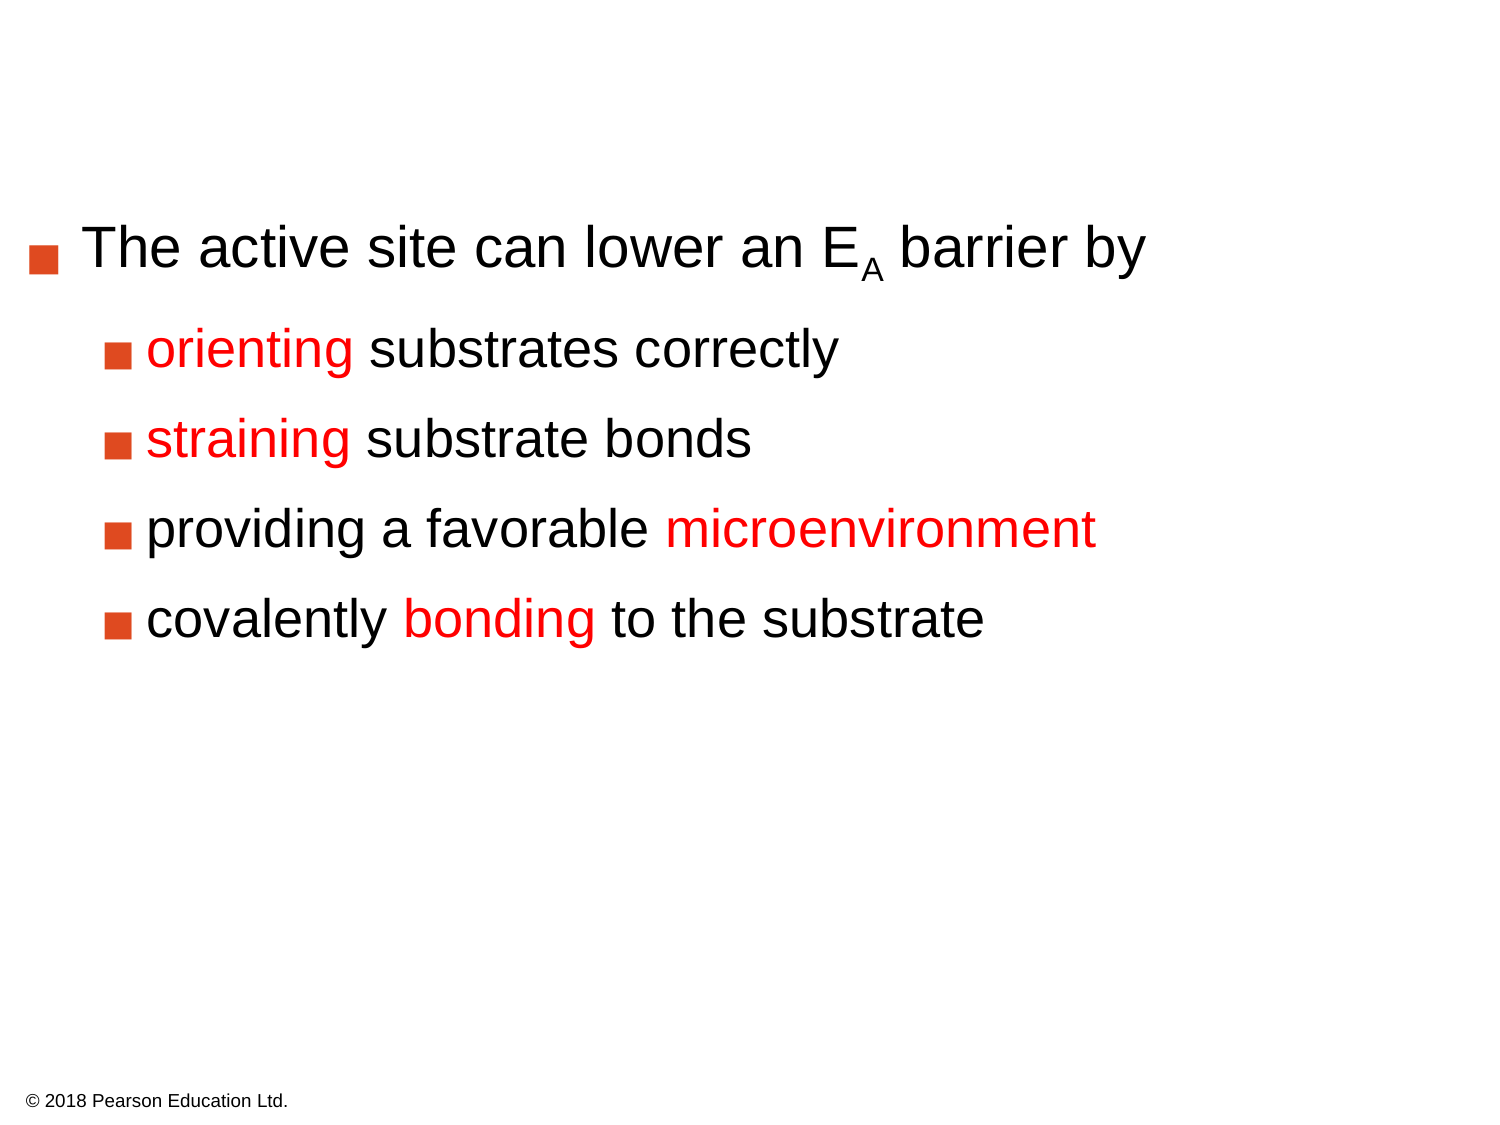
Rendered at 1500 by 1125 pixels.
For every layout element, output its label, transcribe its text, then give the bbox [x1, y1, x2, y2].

list The active site can lower an EA barrier by orienting substrates correctly straining substrate bonds providing a favorable microenvironment covalently bonding to the substrate [24, 208, 1475, 1065]
footer © 2018 Pearson Education Ltd. [10, 1080, 518, 1119]
